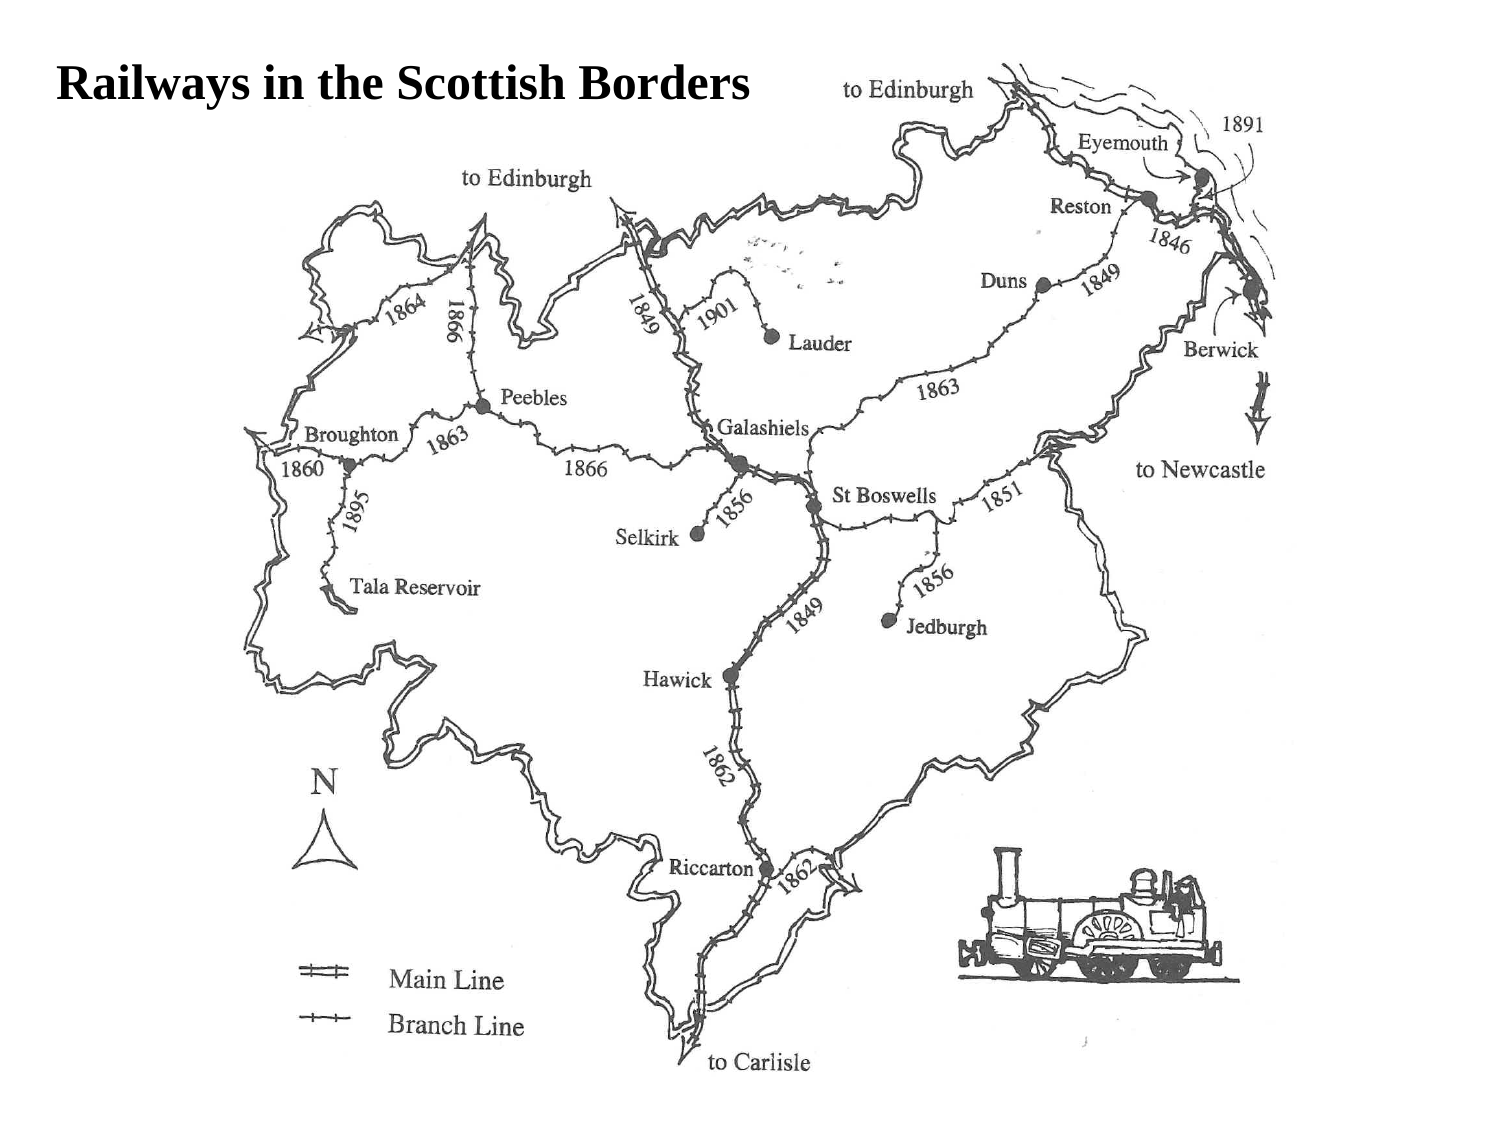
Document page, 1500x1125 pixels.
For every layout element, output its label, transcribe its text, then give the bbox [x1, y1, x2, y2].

picture [218, 3, 1318, 1125]
text_box Railways in the Scottish Borders [41, 42, 212, 118]
